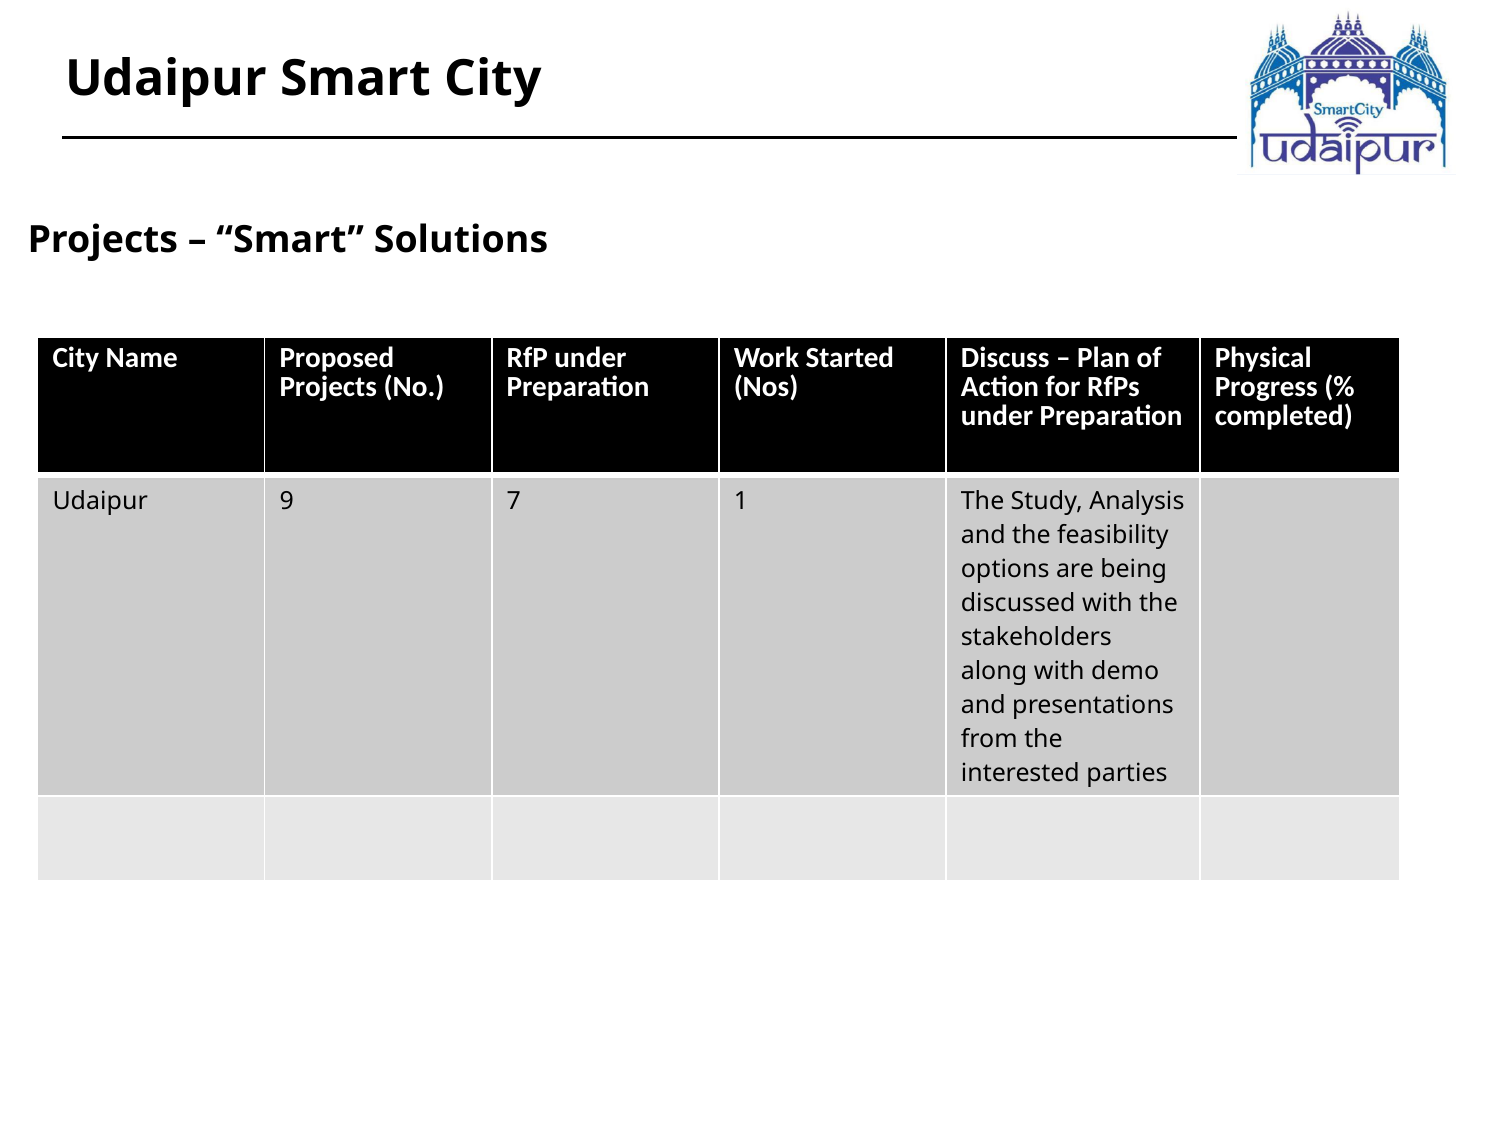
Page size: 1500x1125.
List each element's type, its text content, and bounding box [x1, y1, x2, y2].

table_cell [38, 797, 264, 880]
text_box Projects – “Smart” Solutions [12, 199, 1288, 275]
table_header City Name [38, 338, 264, 472]
table_cell [1201, 478, 1399, 795]
table_cell Udaipur [38, 478, 264, 795]
table_header Proposed Projects (No.) [265, 338, 491, 472]
table_cell [1201, 797, 1399, 880]
table_cell 9 [265, 478, 491, 795]
table_header Work Started (Nos) [720, 338, 945, 472]
table_cell The Study, Analysis and the feasibility options are being discussed with the stakeholders along with demo and presentations from the interested parties [947, 478, 1199, 795]
picture [1237, 7, 1457, 176]
table_cell 1 [720, 478, 945, 795]
table_cell [720, 797, 945, 880]
table_cell [265, 797, 491, 880]
table_cell [493, 797, 718, 880]
table_cell 7 [493, 478, 718, 795]
table_cell [947, 797, 1199, 880]
table_header Discuss – Plan of Action for RfPs under Preparation [947, 338, 1199, 472]
text_box Udaipur Smart City [49, 37, 1232, 113]
table_header RfP under Preparation [493, 338, 718, 472]
table_header Physical Progress (% completed) [1201, 338, 1399, 472]
